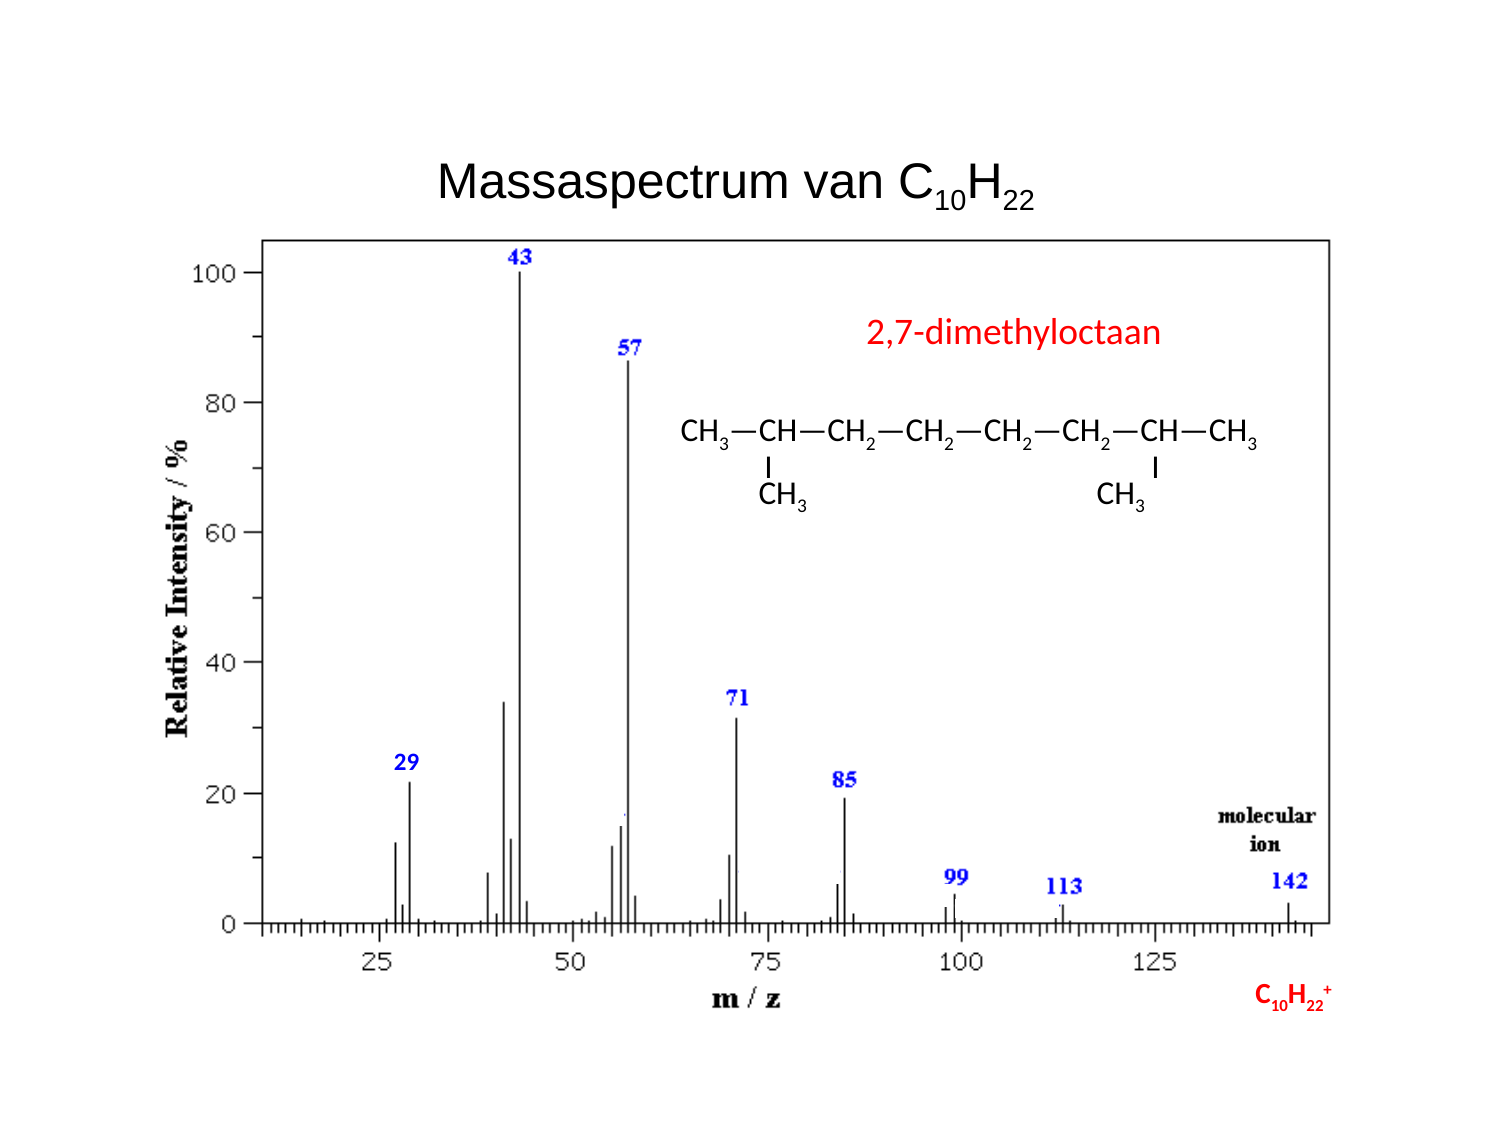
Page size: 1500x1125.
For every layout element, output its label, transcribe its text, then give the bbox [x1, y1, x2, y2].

text_box Massaspectrum van C10H22 [422, 140, 1486, 224]
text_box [149, 224, 1350, 1033]
